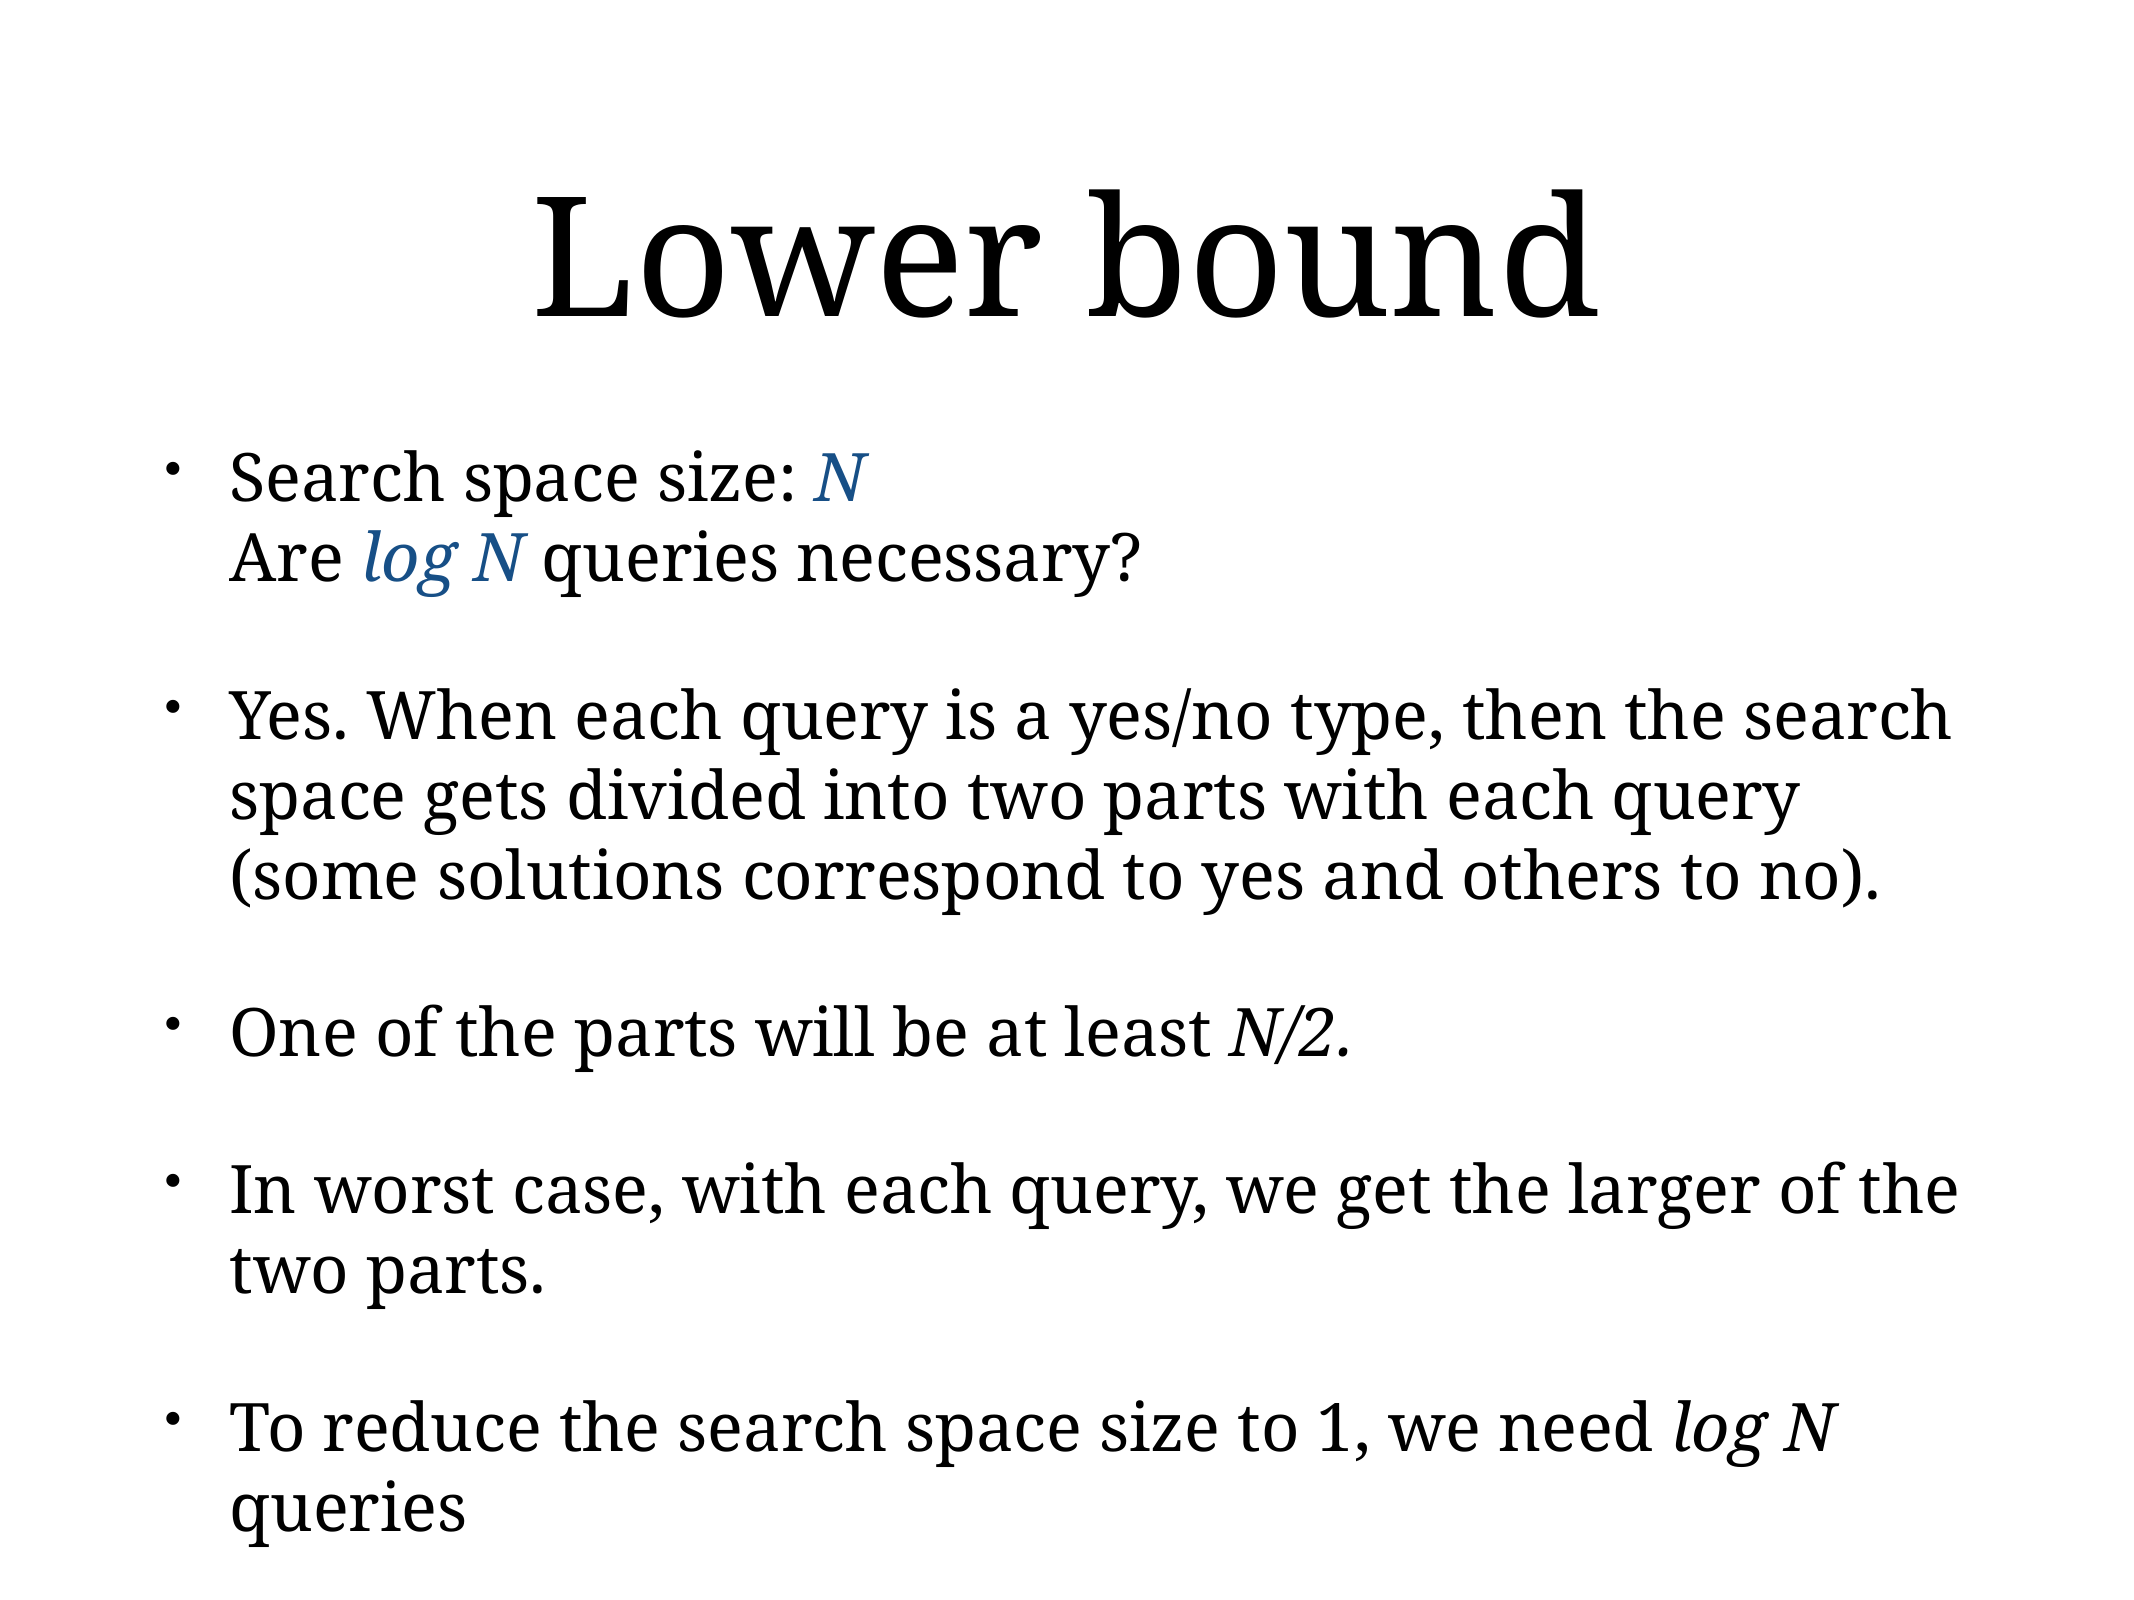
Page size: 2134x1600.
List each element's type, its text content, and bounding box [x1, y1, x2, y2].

list Search space size: N Are log N queries necessary? Yes. When each query is a yes/no type, then the search space gets divided into two parts with each query (some solutions correspond to yes and others to no). One of the parts will be at least N/2. In worst case, with each query, we get the larger of the two parts. To reduce the search space size to 1, we need log N queries [155, 426, 1978, 1554]
title Lower bound [155, 72, 1978, 426]
